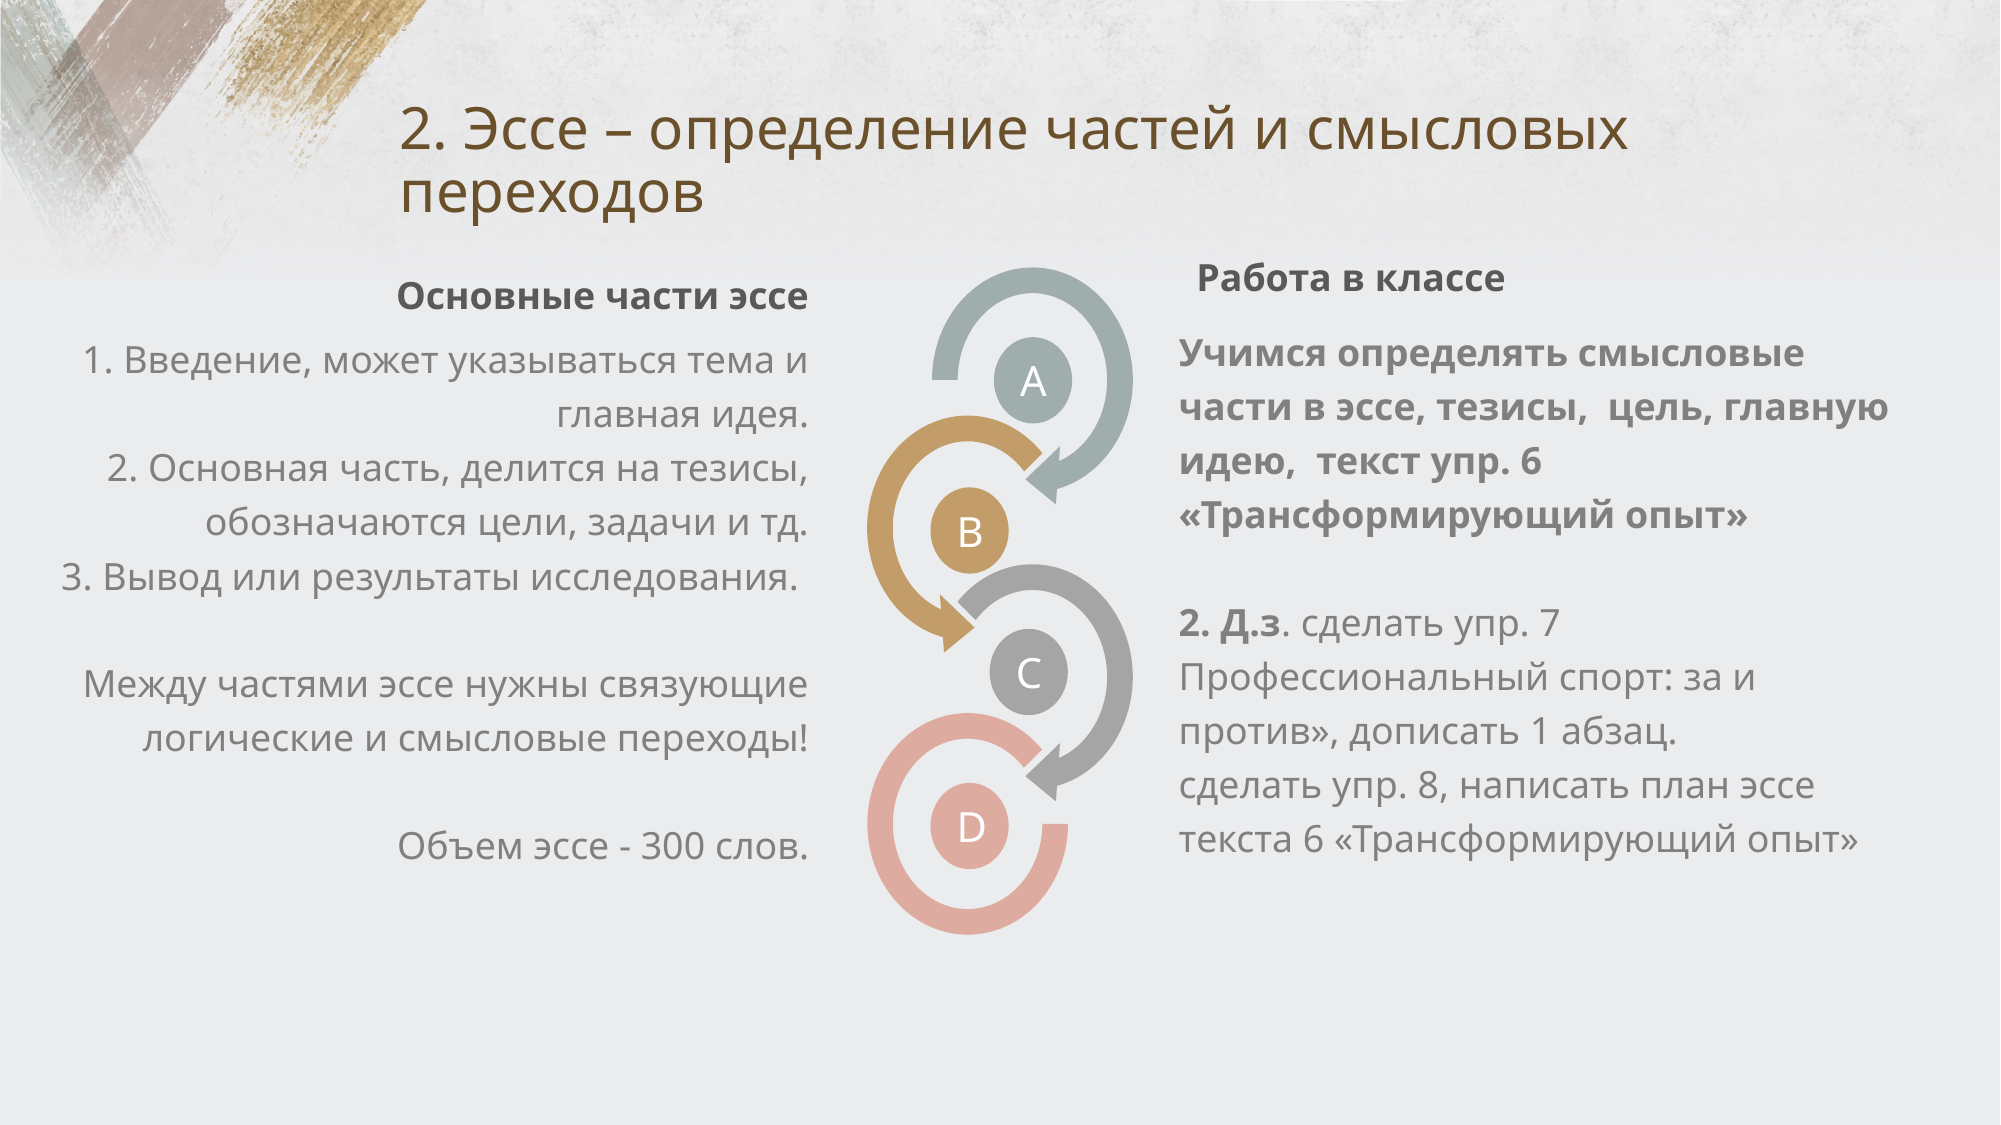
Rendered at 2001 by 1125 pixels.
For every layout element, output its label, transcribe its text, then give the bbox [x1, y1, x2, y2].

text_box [342, 763, 822, 869]
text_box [1163, 237, 1928, 901]
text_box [850, 251, 1150, 935]
picture [1, 0, 2000, 79]
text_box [13, 255, 824, 914]
title 2. Эссе – определение частей и смысловых переходов [384, 119, 1863, 206]
